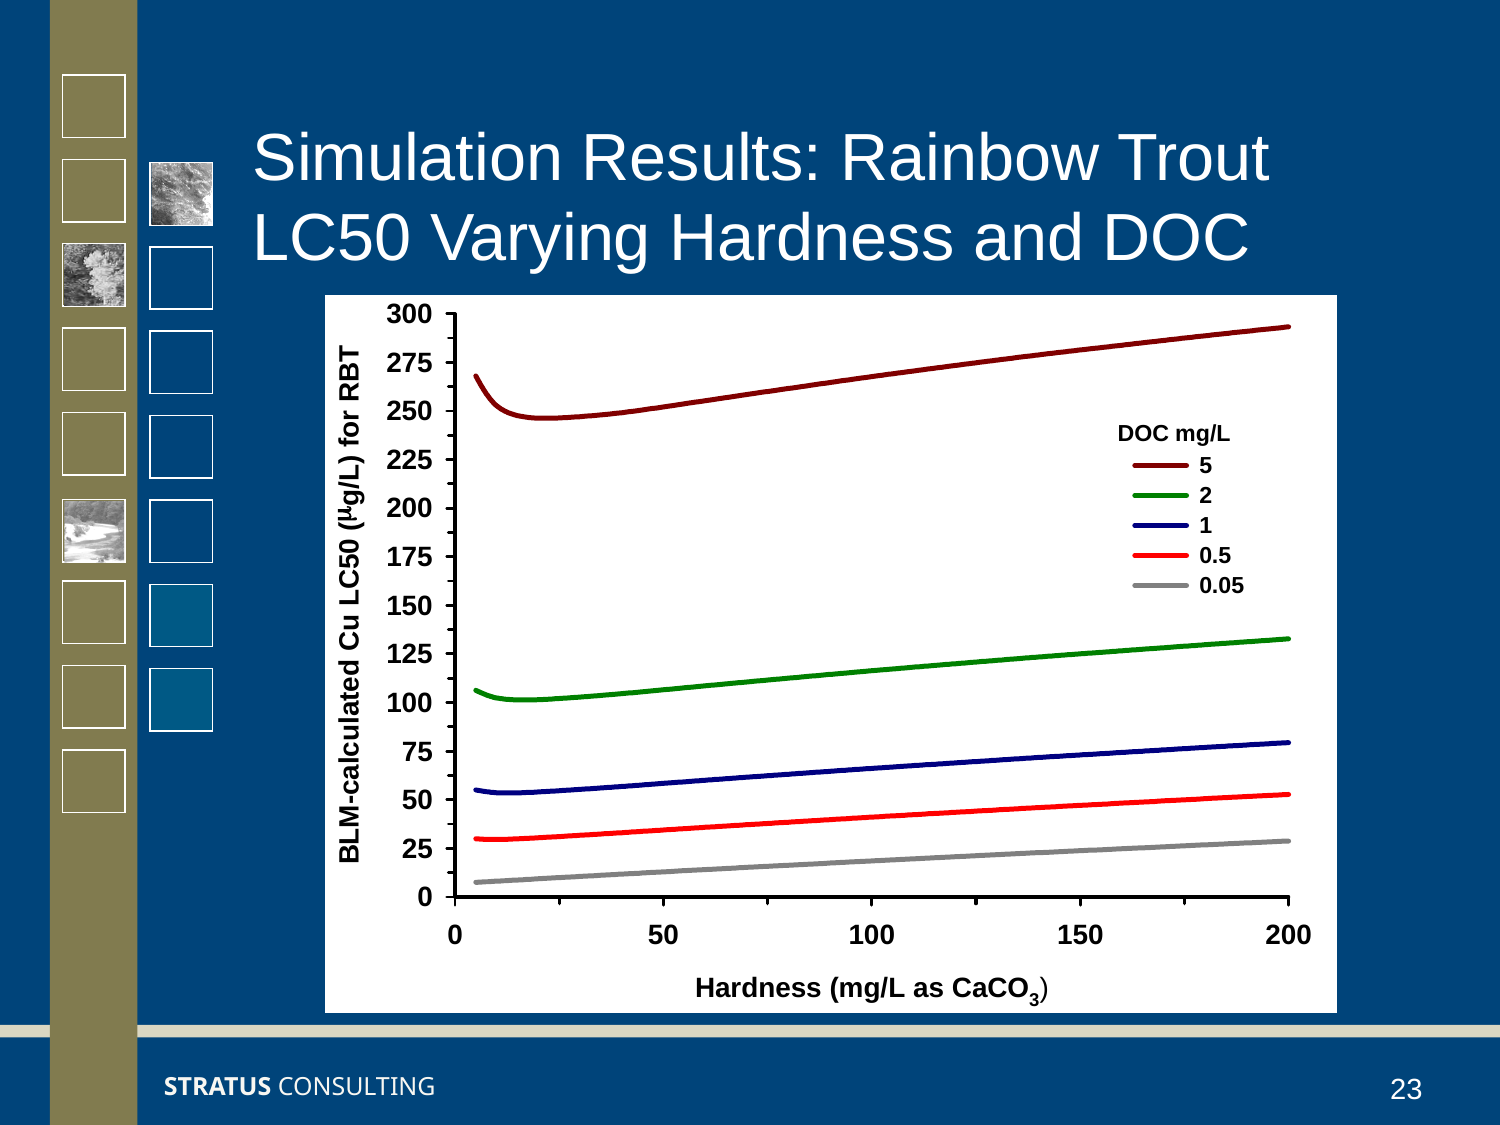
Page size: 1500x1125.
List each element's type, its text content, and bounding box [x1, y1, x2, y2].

title Simulation Results: Rainbow Trout LC50 Varying Hardness and DOC [237, 99, 1388, 288]
picture [324, 294, 1338, 1013]
slide_number 23 [1125, 1062, 1438, 1125]
